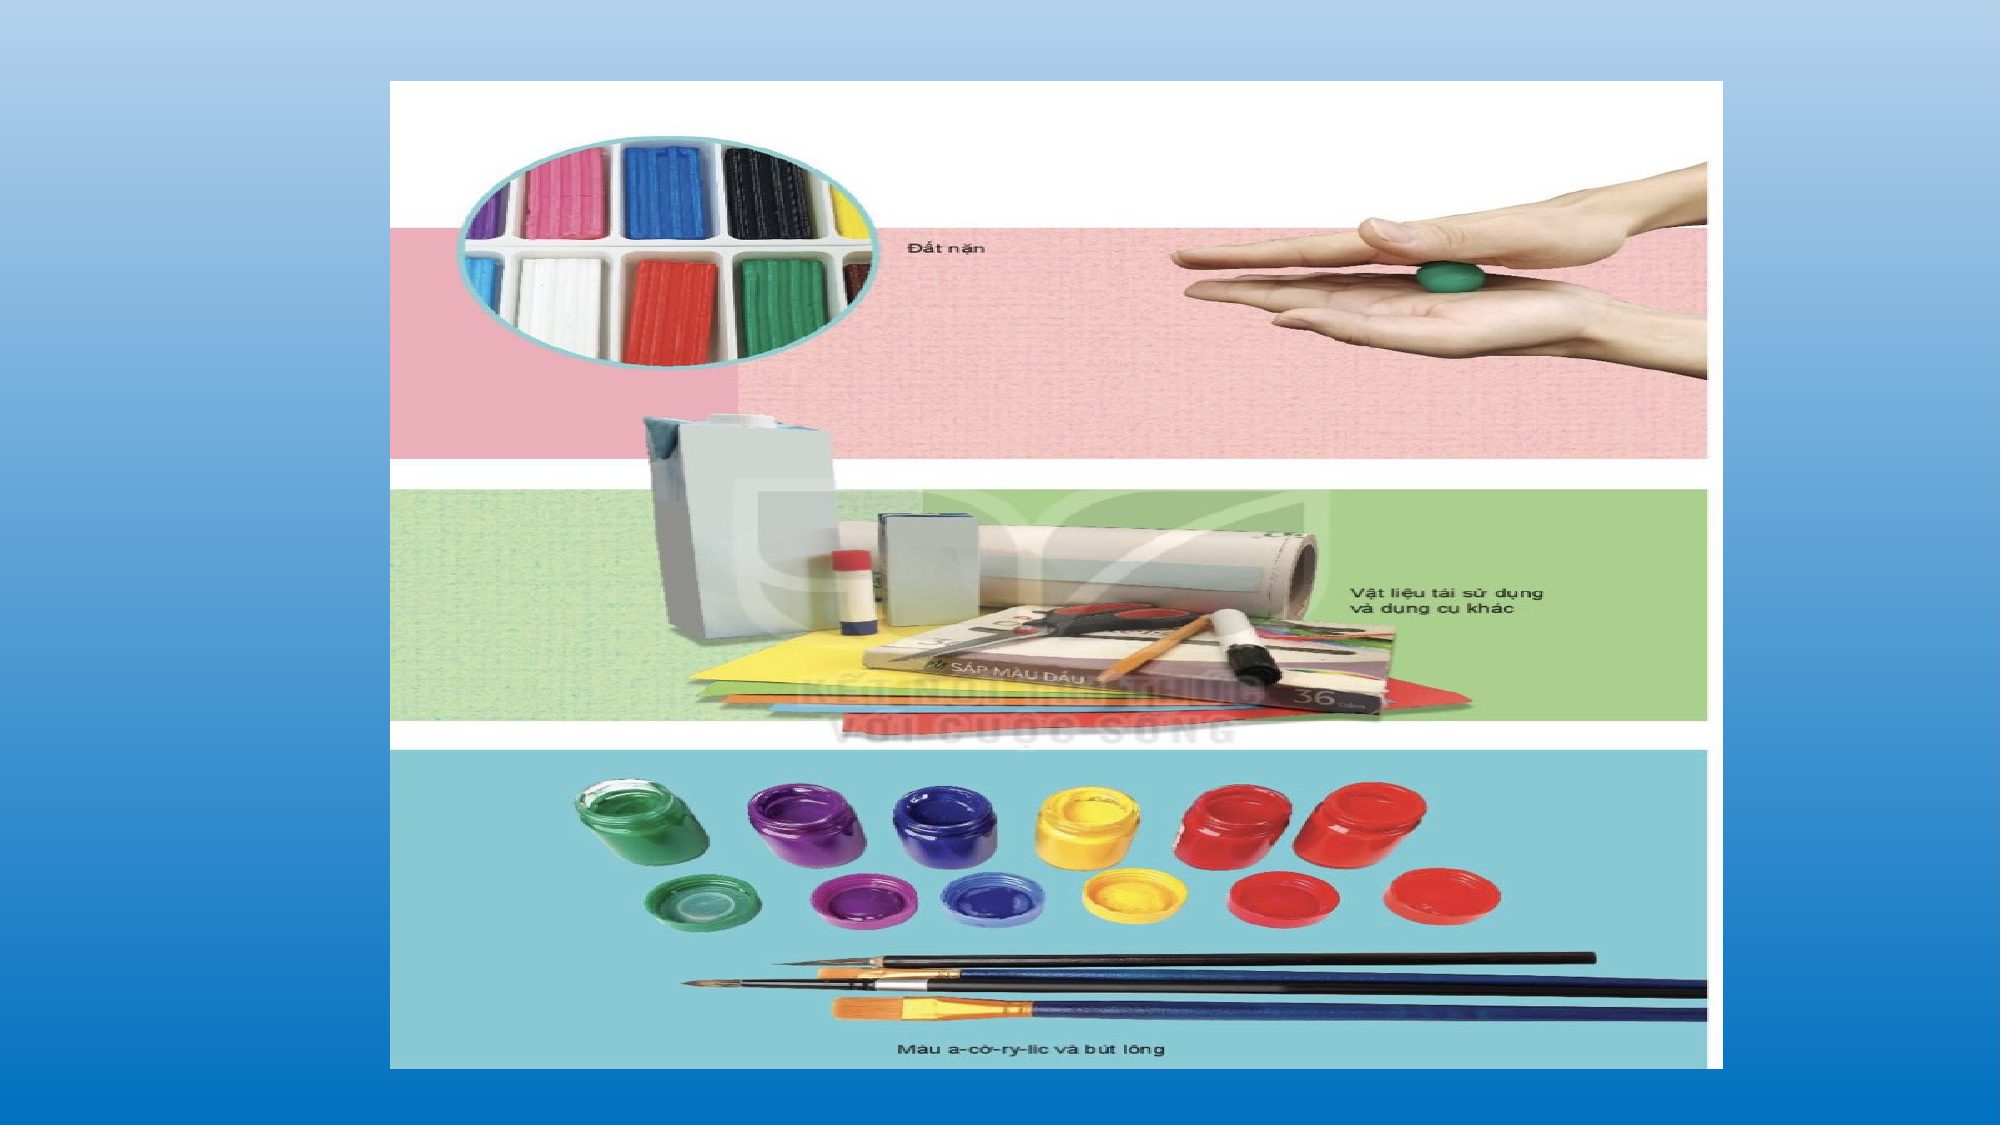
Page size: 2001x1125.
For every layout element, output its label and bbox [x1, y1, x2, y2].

picture [390, 81, 1723, 1069]
